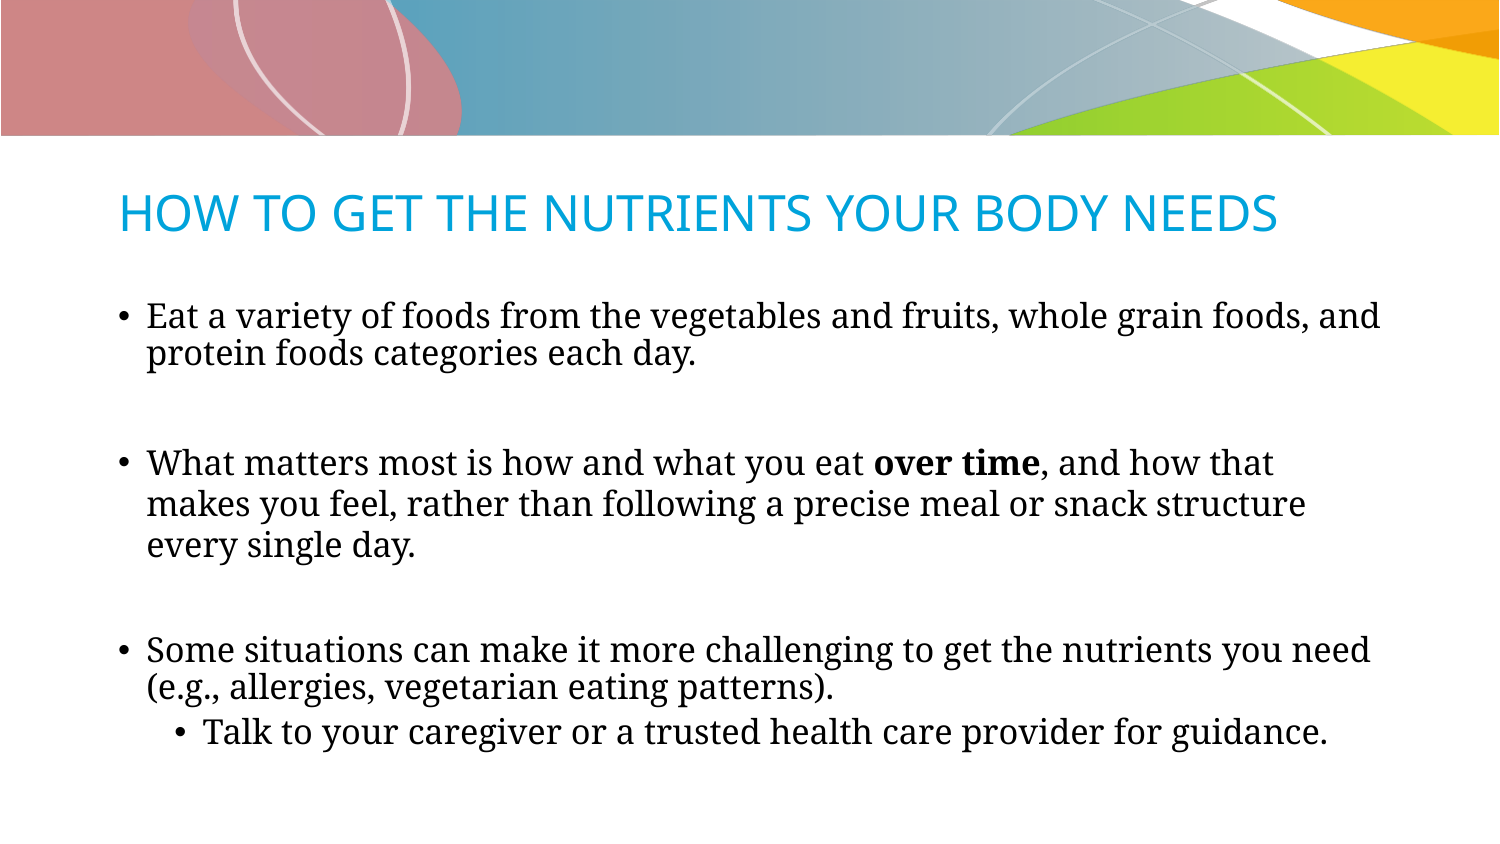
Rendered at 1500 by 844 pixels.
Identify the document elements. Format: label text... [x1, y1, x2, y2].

list Eat a variety of foods from the vegetables and fruits, whole grain foods, and protein foods categories each day. What matters most is how and what you eat over time, and how that makes you feel, rather than following a precise meal or snack structure every single day. Some situations can make it more challenging to get the nutrients you need (e.g., allergies, vegetarian eating patterns). Talk to your caregiver or a trusted health care provider for guidance. [103, 291, 1397, 828]
title HOW TO GET THE NUTRIENTS YOUR BODY NEEDS [103, 180, 1397, 291]
picture [1, 0, 1499, 136]
